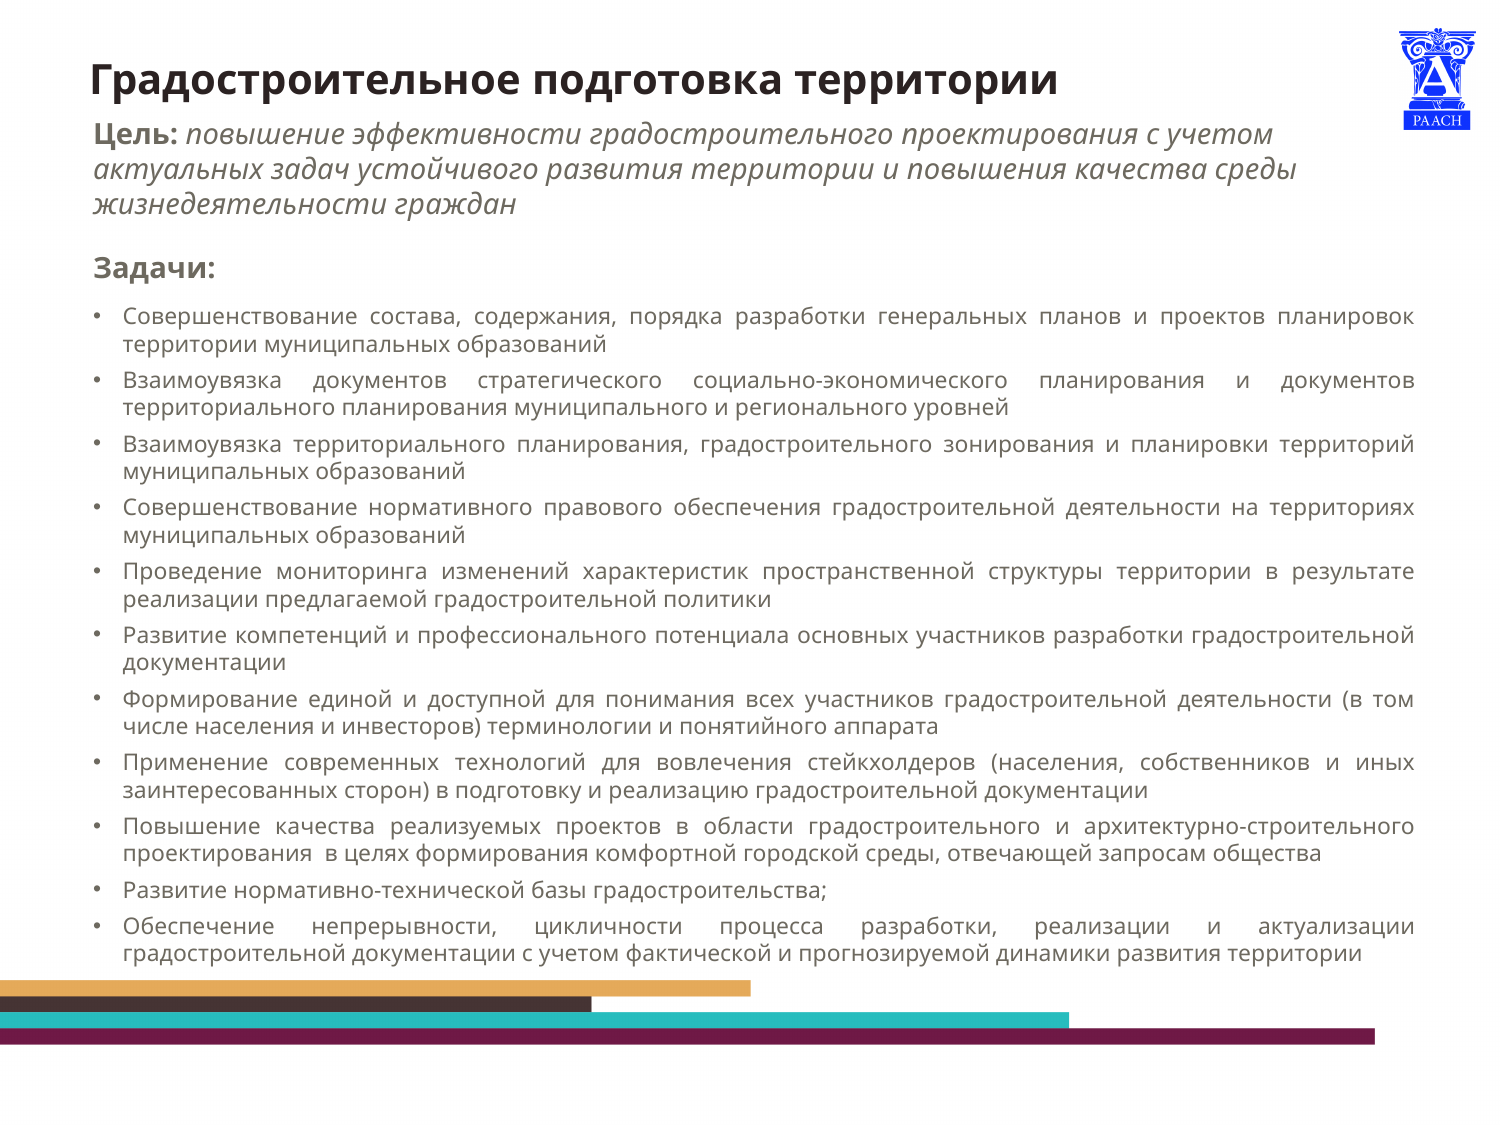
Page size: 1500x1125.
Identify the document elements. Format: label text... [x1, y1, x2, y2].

picture [0, 0, 1500, 1125]
list Цель: повышение эффективности градостроительного проектирования с учетом актуальных задач устойчивого развития территории и повышения качества среды жизнедеятельности граждан Задачи: Совершенствование состава, содержания, порядка разработки генеральных планов и проектов планировок территории муниципальных образований Взаимоувязка документов стратегического социально-экономического планирования и документов территориального планирования муниципального и регионального уровней Взаимоувязка территориального планирования, градостроительного зонирования и планировки территорий муниципальных образований Совершенствование нормативного правового обеспечения градостроительной деятельности на территориях муниципальных образований Проведение мониторинга изменений характеристик пространственной структуры территории в результате реализации предлагаемой градостроительной политики Развитие компетенций и профессионального потенциала основных участников разработки градостроительной документации Формирование единой и доступной для понимания всех участников градостроительной деятельности (в том числе населения и инвесторов) терминологии и понятийного аппарата Применение современных технологий для вовлечения стейкхолдеров (населения, собственников и иных заинтересованных сторон) в подготовку и реализацию градостроительной документации Повышение качества реализуемых проектов в области градостроительного и архитектурно-строительного проектирования в целях формирования комфортной городской среды, отвечающей запросам общества Развитие нормативно-технической базы градостроительства; Обеспечение непрерывности, цикличности процесса разработки, реализации и актуализации градостроительной документации с учетом фактической и прогнозируемой динамики развития территории [93, 115, 1417, 783]
title Градостроительное подготовка территории [75, 45, 1384, 114]
